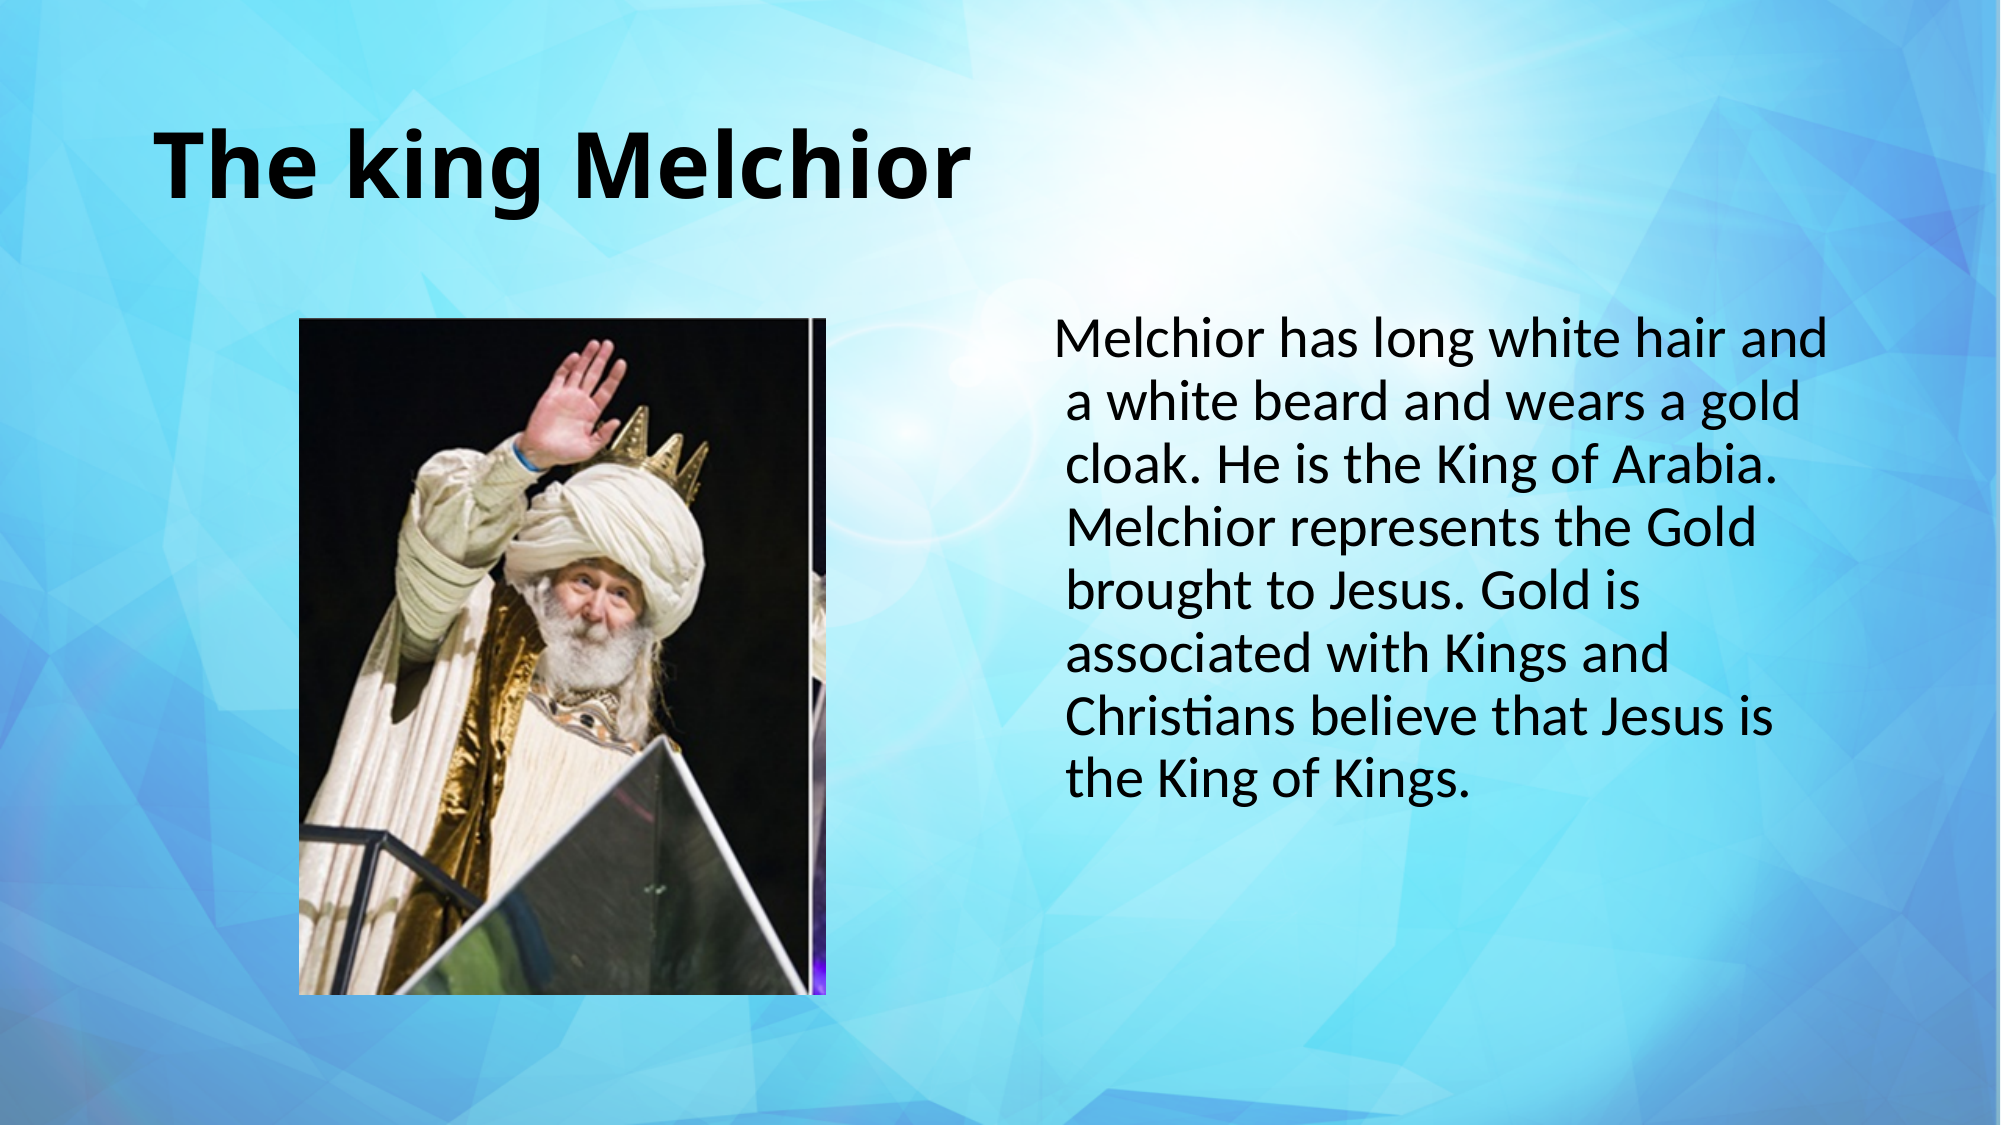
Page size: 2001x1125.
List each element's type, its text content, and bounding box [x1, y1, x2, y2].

list Melchior has long white hair and a white beard and wears a gold cloak. He is the King of Arabia. Melchior represents the Gold brought to Jesus. Gold is associated with Kings and Christians believe that Jesus is the King of Kings. [1012, 299, 1863, 1014]
picture [0, 0, 2001, 1125]
title The king Melchior [137, 59, 1863, 278]
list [299, 317, 826, 995]
